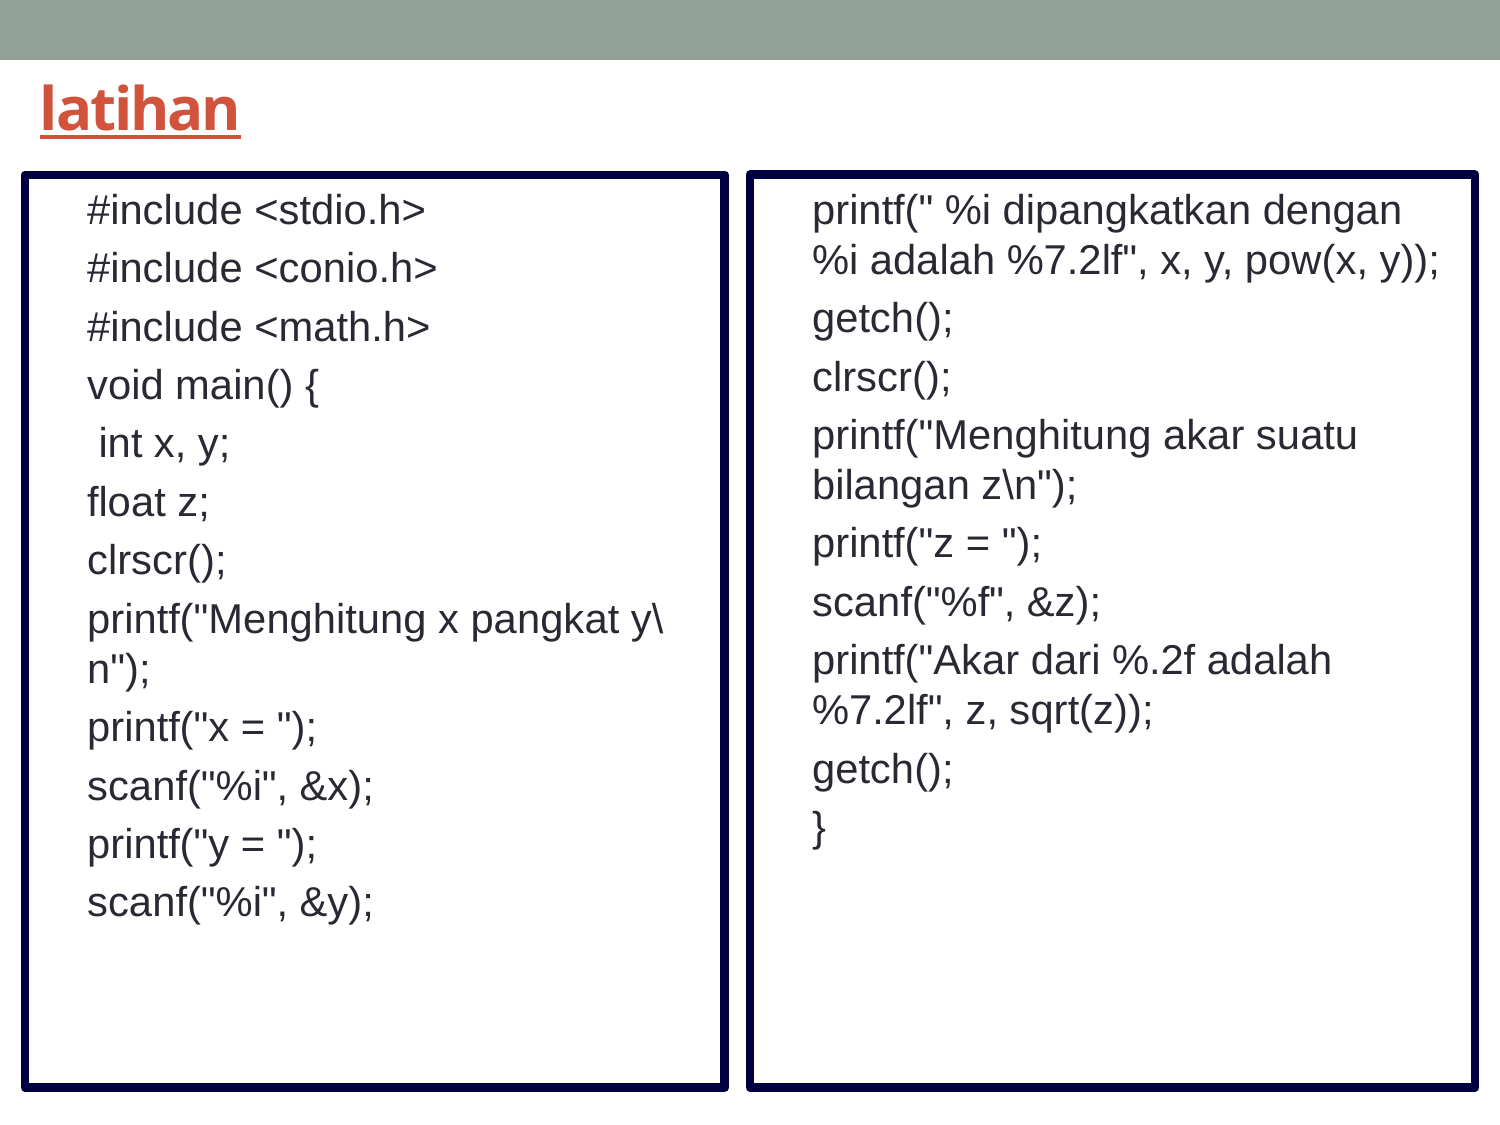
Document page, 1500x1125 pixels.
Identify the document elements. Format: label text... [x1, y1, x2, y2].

text_box printf(" %i dipangkatkan dengan %i adalah %7.2lf", x, y, pow(x, y)); getch(); clrscr(); printf("Menghitung akar suatu bilangan z\n"); printf("z = "); scanf("%f", &z); printf("Akar dari %.2f adalah %7.2lf", z, sqrt(z)); getch(); } [750, 174, 1475, 1088]
list #include <stdio.h> #include <conio.h> #include <math.h> void main() { int x, y; float z; clrscr(); printf("Menghitung x pangkat y\n"); printf("x = "); scanf("%i", &x); printf("y = "); scanf("%i", &y); [24, 174, 725, 1088]
title latihan [24, 62, 1375, 150]
